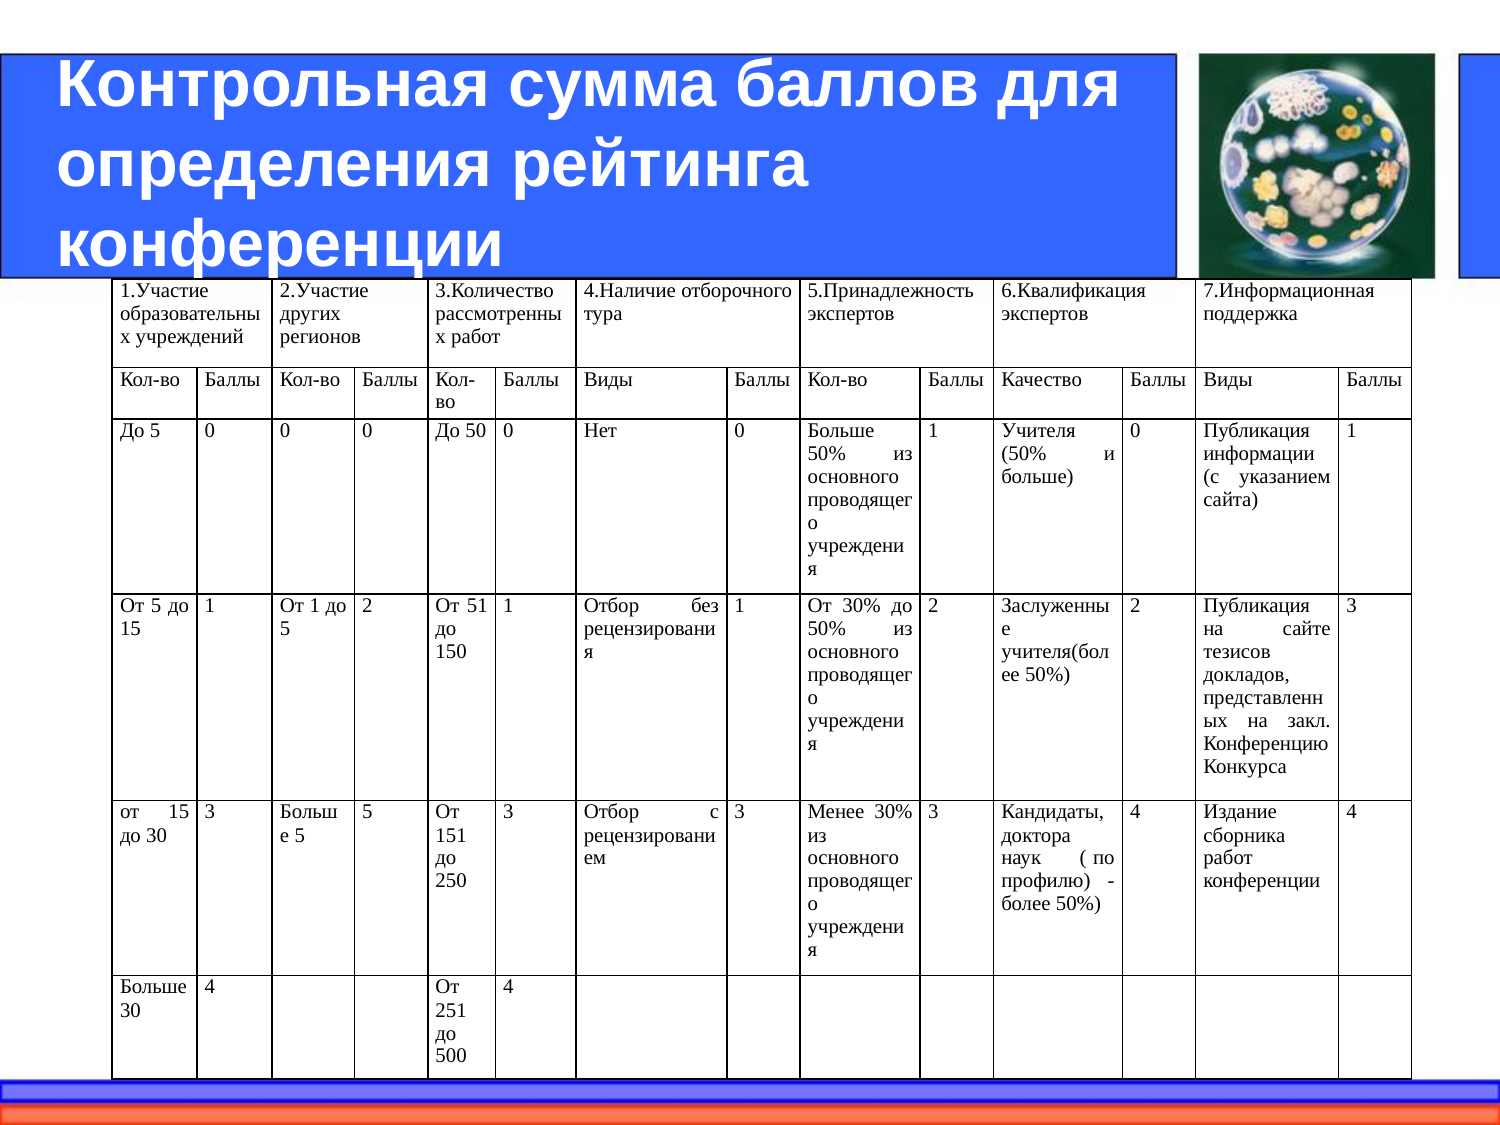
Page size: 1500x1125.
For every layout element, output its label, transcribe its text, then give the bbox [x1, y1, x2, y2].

table_cell 3 [1339, 595, 1411, 800]
table_cell От 5 до 15 [113, 595, 196, 800]
table_cell Виды [577, 368, 726, 418]
table_cell [994, 976, 1122, 1078]
table_cell [1339, 976, 1411, 1078]
table_cell Менее 30% из основного проводящего учреждения [801, 801, 919, 975]
table_cell 3 [198, 801, 271, 975]
table_header 2.Участие других регионов [273, 280, 427, 367]
table_cell 1 [1339, 420, 1411, 593]
table_cell Кол-во [113, 368, 196, 418]
table_cell От 251 до 500 [429, 976, 495, 1078]
table_cell [921, 976, 993, 1078]
table_cell 2 [355, 595, 427, 800]
title Контрольная сумма баллов для определения рейтинга конференции [41, 66, 1258, 254]
table_cell 5 [355, 801, 427, 975]
table_cell От 30% до 50% из основного проводящего учреждения [801, 595, 919, 800]
table_cell До 50 [429, 420, 495, 593]
table_cell 3 [496, 801, 575, 975]
table_cell 4 [496, 976, 575, 1078]
table_cell Заслуженные учителя(более 50%) [994, 595, 1122, 800]
table_header 6.Квалификация экспертов [994, 280, 1195, 367]
table_cell Кол-во [801, 368, 919, 418]
table_cell Больше 50% из основного проводящего учреждения [801, 420, 919, 593]
table_header 1.Участие образовательных учреждений [113, 280, 271, 367]
table_cell До 5 [113, 420, 196, 593]
table_cell 3 [728, 801, 799, 975]
table_cell Отбор с рецензированием [577, 801, 726, 975]
table_cell 0 [355, 420, 427, 593]
table_cell 1 [921, 420, 993, 593]
table_cell От 1 до 5 [273, 595, 354, 800]
table_cell Публикация информации (с указанием сайта) [1196, 420, 1338, 593]
table_header 3.Количество рассмотренных работ [429, 280, 575, 367]
table_cell 0 [198, 420, 271, 593]
table_cell Баллы [198, 368, 271, 418]
table_cell Качество [994, 368, 1122, 418]
table_cell Виды [1196, 368, 1338, 418]
table_cell 1 [728, 595, 799, 800]
table_cell 3 [921, 801, 993, 975]
table_header 7.Информационная поддержка [1196, 280, 1411, 367]
picture [0, 0, 1500, 1125]
table_cell [728, 976, 799, 1078]
table_cell 1 [496, 595, 575, 800]
table_cell Кол-во [429, 368, 495, 418]
table_cell Больше 5 [273, 801, 354, 975]
table_cell Нет [577, 420, 726, 593]
table_cell Публикация на сайте тезисов докладов, представленных на закл. Конференцию Конкурса [1196, 595, 1338, 800]
table_cell 0 [1123, 420, 1195, 593]
table_cell 4 [1339, 801, 1411, 975]
table_cell От 51 до 150 [429, 595, 495, 800]
table_cell Баллы [496, 368, 575, 418]
table_cell Баллы [1339, 368, 1411, 418]
table_cell От 151 до 250 [429, 801, 495, 975]
table_header 4.Наличие отборочного тура [577, 280, 799, 367]
table_cell от 15 до 30 [113, 801, 196, 975]
table_cell [355, 976, 427, 1078]
table_cell Баллы [728, 368, 799, 418]
table_cell Больше 30 [113, 976, 196, 1078]
table_cell Учителя (50% и больше) [994, 420, 1122, 593]
table_cell [577, 976, 726, 1078]
table_cell 0 [273, 420, 354, 593]
table_cell [1196, 976, 1338, 1078]
table_header 5.Принадлежность экспертов [801, 280, 993, 367]
table_cell 2 [921, 595, 993, 800]
table_cell 4 [1123, 801, 1195, 975]
table_cell 0 [496, 420, 575, 593]
table_cell 1 [198, 595, 271, 800]
table_cell Кол-во [273, 368, 354, 418]
table_cell Баллы [921, 368, 993, 418]
table_cell Баллы [355, 368, 427, 418]
table_cell Баллы [1123, 368, 1195, 418]
table_cell [273, 976, 354, 1078]
table_cell Кандидаты, доктора наук ( по профилю) -более 50%) [994, 801, 1122, 975]
table_cell [1123, 976, 1195, 1078]
table_cell Издание сборника работ конференции [1196, 801, 1338, 975]
table_cell Отбор без рецензирования [577, 595, 726, 800]
table_cell 0 [728, 420, 799, 593]
table_cell [801, 976, 919, 1078]
table_cell 2 [1123, 595, 1195, 800]
table_cell 4 [198, 976, 271, 1078]
